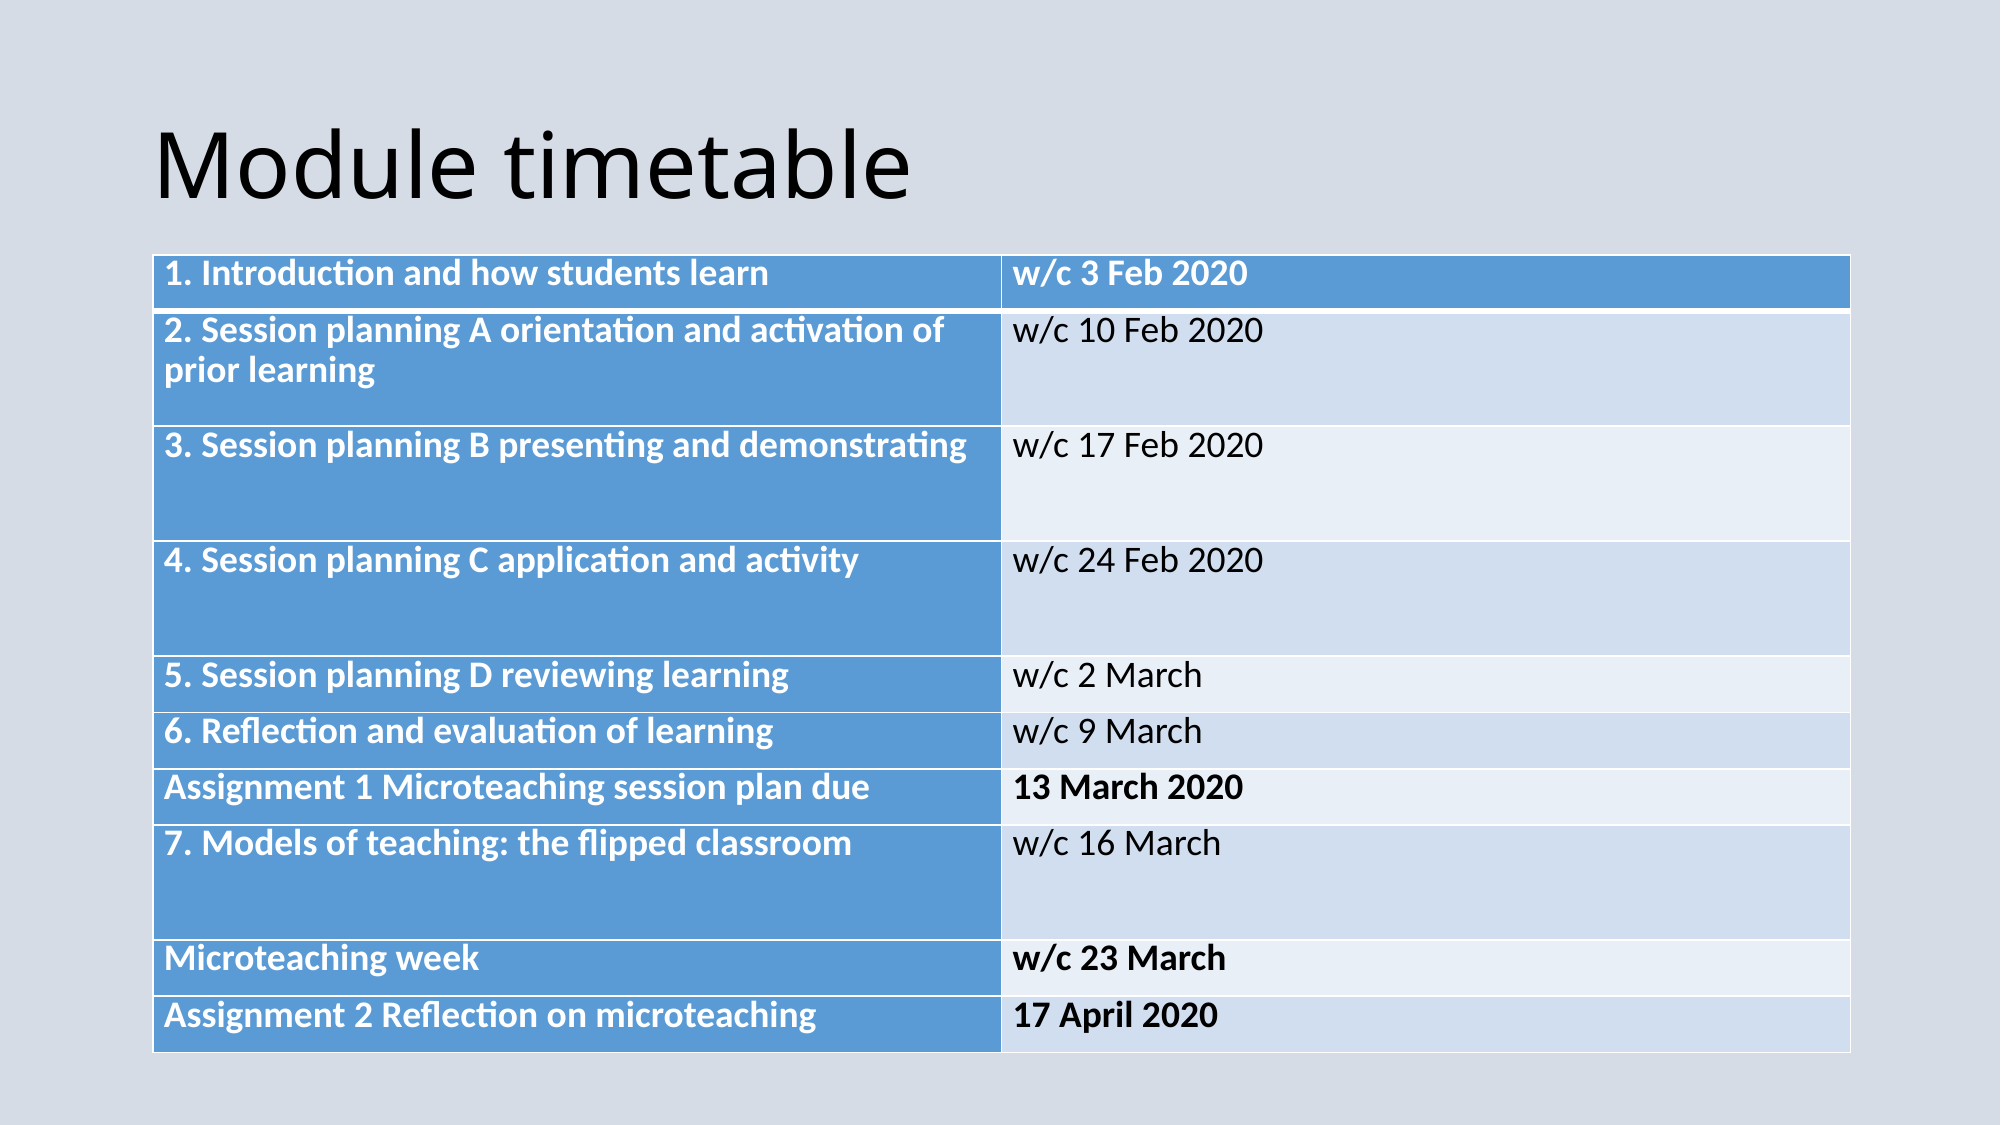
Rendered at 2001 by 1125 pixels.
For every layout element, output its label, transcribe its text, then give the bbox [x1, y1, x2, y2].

table_cell 5. Session planning D reviewing learning [154, 657, 1001, 712]
table_cell w/c 10 Feb 2020 [1002, 314, 1850, 425]
table_cell Microteaching week [154, 941, 1001, 995]
table_cell w/c 17 Feb 2020 [1002, 427, 1850, 540]
table_header w/c 3 Feb 2020 [1002, 256, 1850, 308]
table_header 1. Introduction and how students learn [154, 256, 1001, 308]
table_cell Assignment 2 Reflection on microteaching [154, 997, 1001, 1052]
table_cell w/c 24 Feb 2020 [1002, 542, 1850, 655]
table_cell 13 March 2020 [1002, 770, 1850, 824]
table_cell 6. Reflection and evaluation of learning [154, 713, 1001, 768]
table_cell 4. Session planning C application and activity [154, 542, 1001, 655]
table_cell 17 April 2020 [1002, 997, 1850, 1052]
table_cell 2. Session planning A orientation and activation of prior learning [154, 314, 1001, 425]
table_cell Assignment 1 Microteaching session plan due [154, 770, 1001, 824]
table_cell w/c 23 March [1002, 941, 1850, 995]
table_cell 3. Session planning B presenting and demonstrating [154, 427, 1001, 540]
table_cell w/c 16 March [1002, 826, 1850, 939]
table_cell w/c 9 March [1002, 713, 1850, 768]
table_cell w/c 2 March [1002, 657, 1850, 712]
title Module timetable [137, 59, 1863, 278]
table_cell 7. Models of teaching: the flipped classroom [154, 826, 1001, 939]
